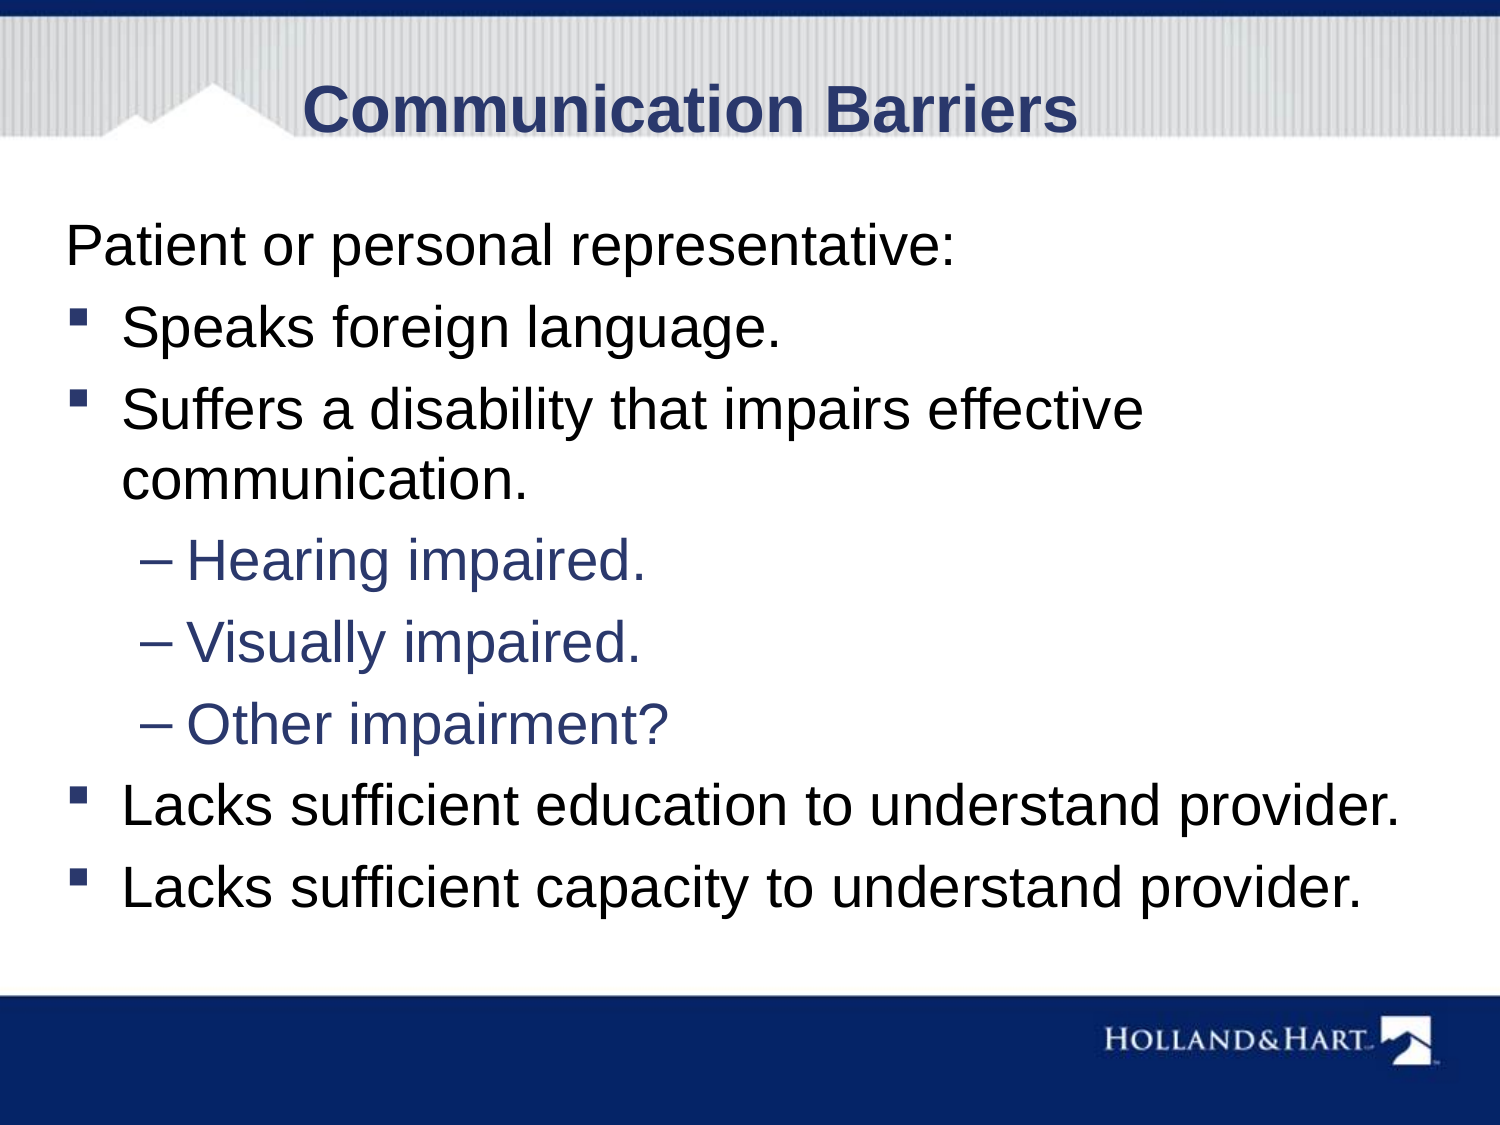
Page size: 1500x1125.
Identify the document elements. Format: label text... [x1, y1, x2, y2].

title Communication Barriers [287, 24, 1113, 188]
picture [0, 0, 1500, 1125]
list Patient or personal representative: Speaks foreign language. Suffers a disability that impairs effective communication. Hearing impaired. Visually impaired. Other impairment? Lacks sufficient education to understand provider. Lacks sufficient capacity to understand provider. [49, 199, 1451, 976]
